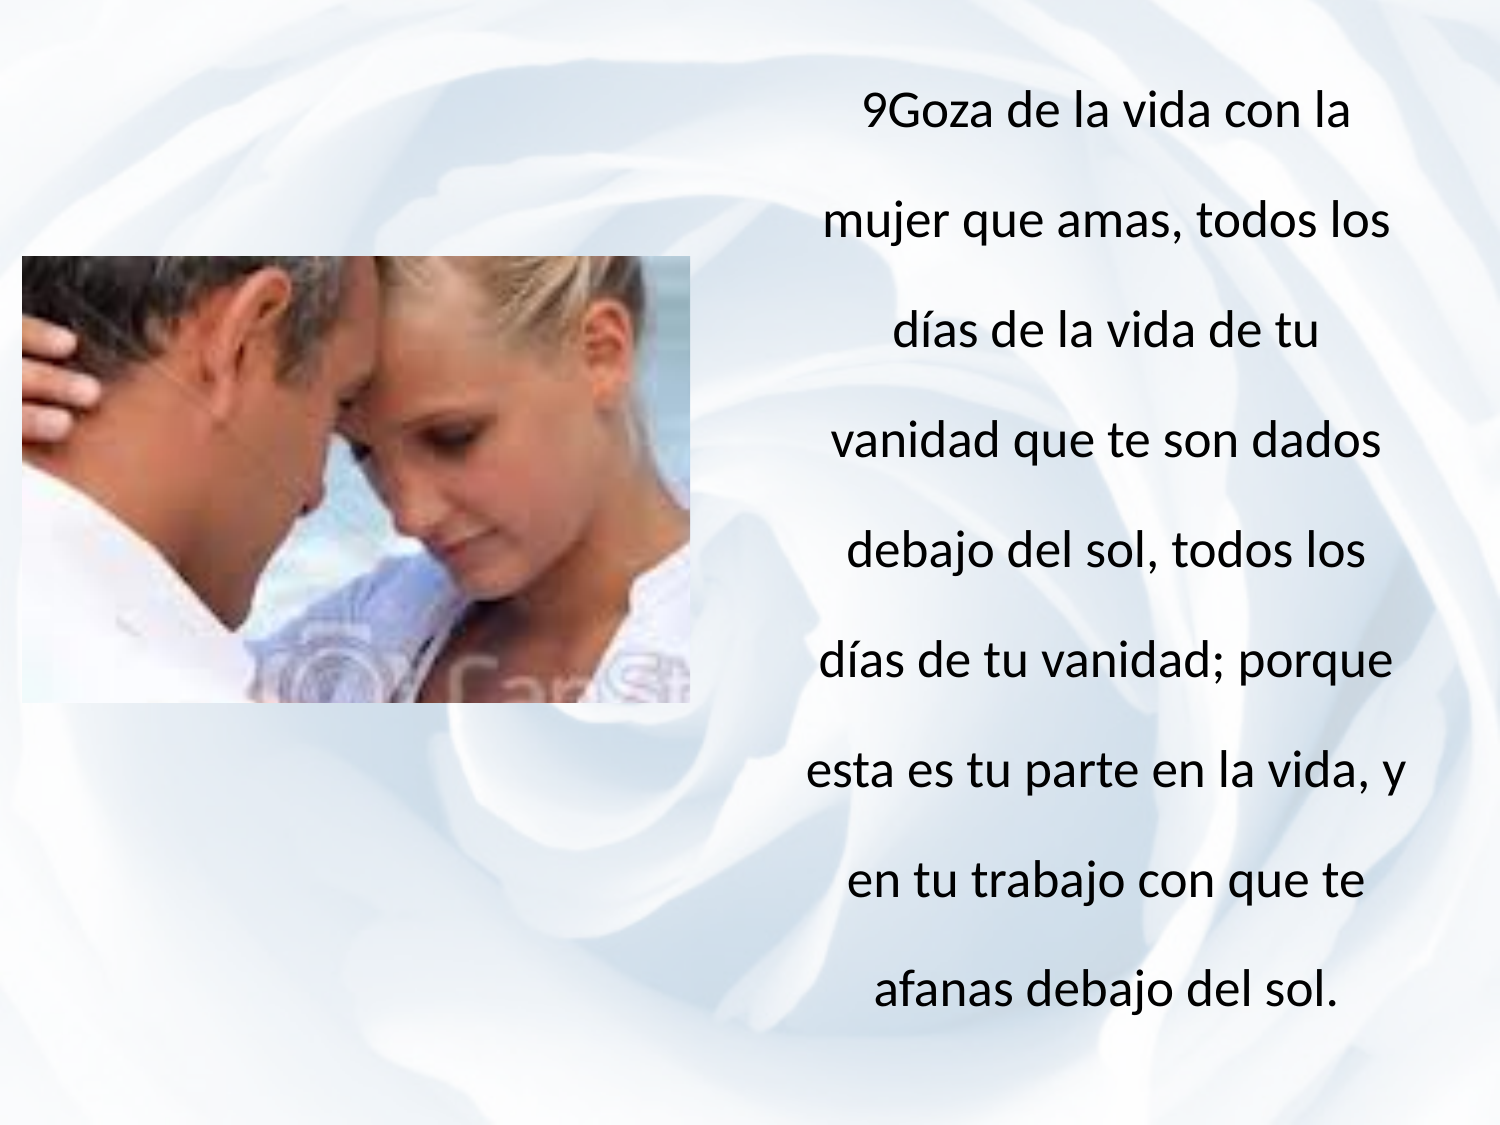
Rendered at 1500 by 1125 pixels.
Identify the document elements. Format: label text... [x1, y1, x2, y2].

picture [21, 256, 691, 703]
title 9Goza de la vida con la mujer que amas, todos los días de la vida de tu vanidad que te son dados debajo del sol, todos los días de tu vanidad; porque esta es tu parte en la vida, y en tu trabajo con que te afanas debajo del sol. [788, 45, 1425, 1071]
